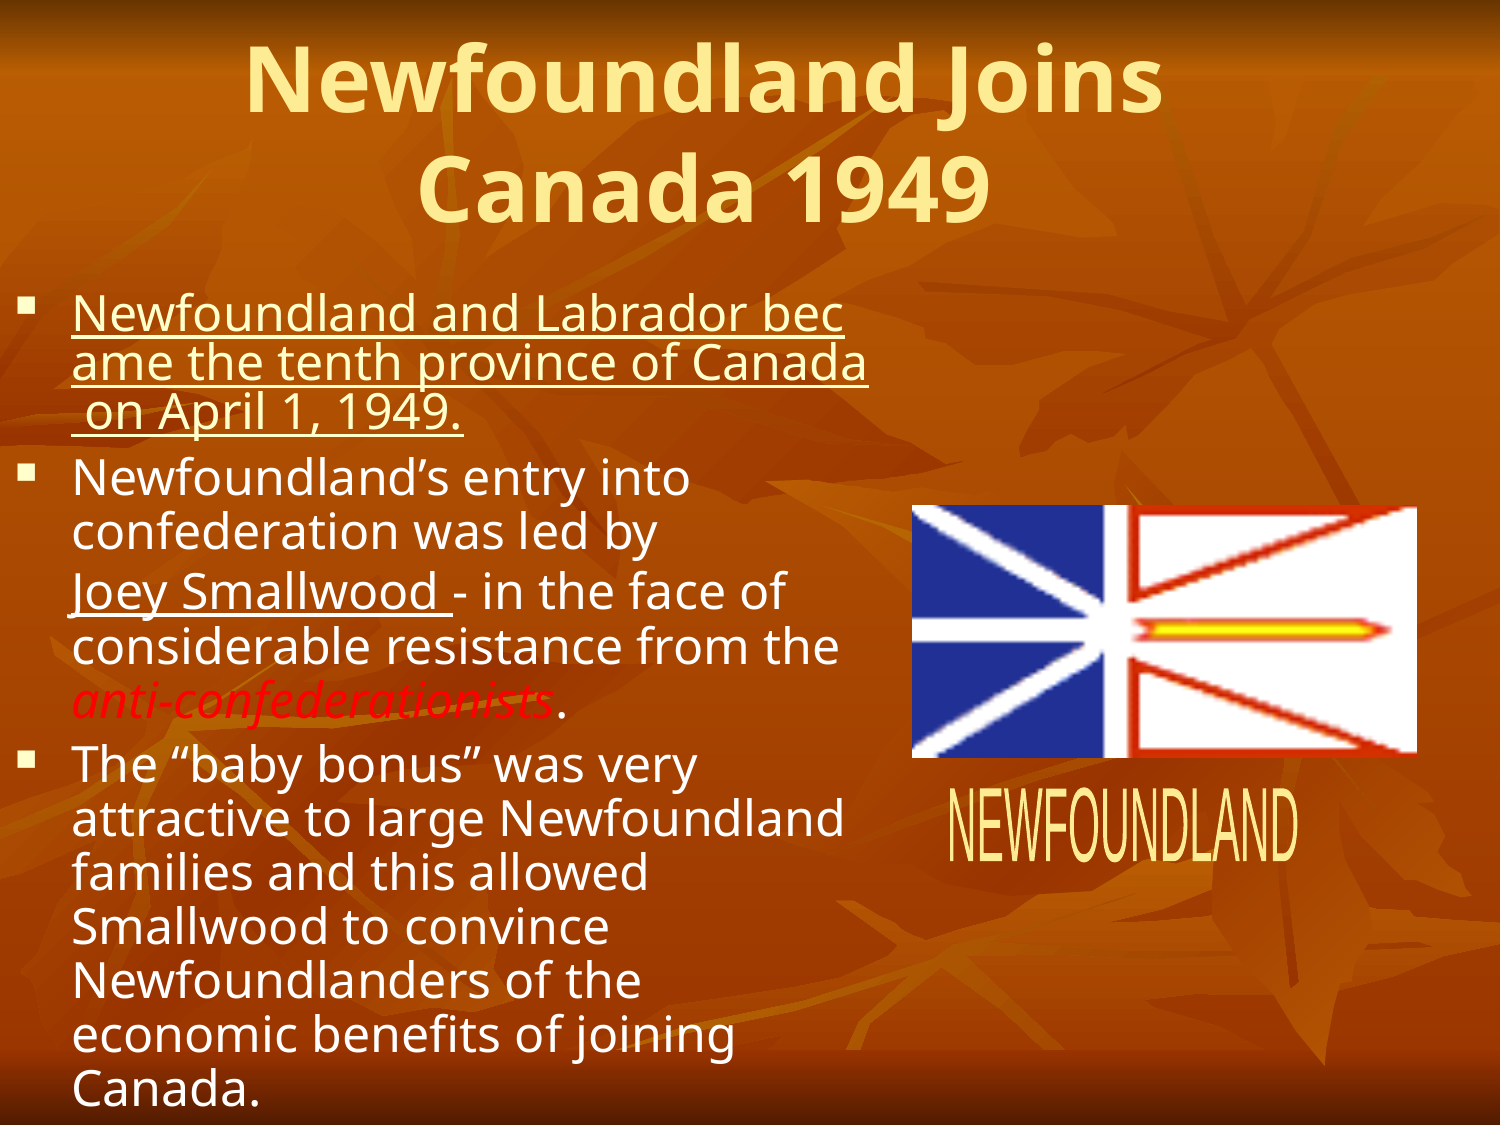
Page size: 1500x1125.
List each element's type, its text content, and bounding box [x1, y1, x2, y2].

list Newfoundland and Labrador became the tenth province of Canada on April 1, 1949. Newfoundland’s entry into confederation was led by Joey Smallwood - in the face of considerable resistance from the anti-confederationists. The “baby bonus” was very attractive to large Newfoundland families and this allowed Smallwood to convince Newfoundlanders of the economic benefits of joining Canada. [0, 274, 888, 1079]
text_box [912, 505, 1417, 759]
title Newfoundland Joins Canada 1949 [66, 37, 1342, 226]
